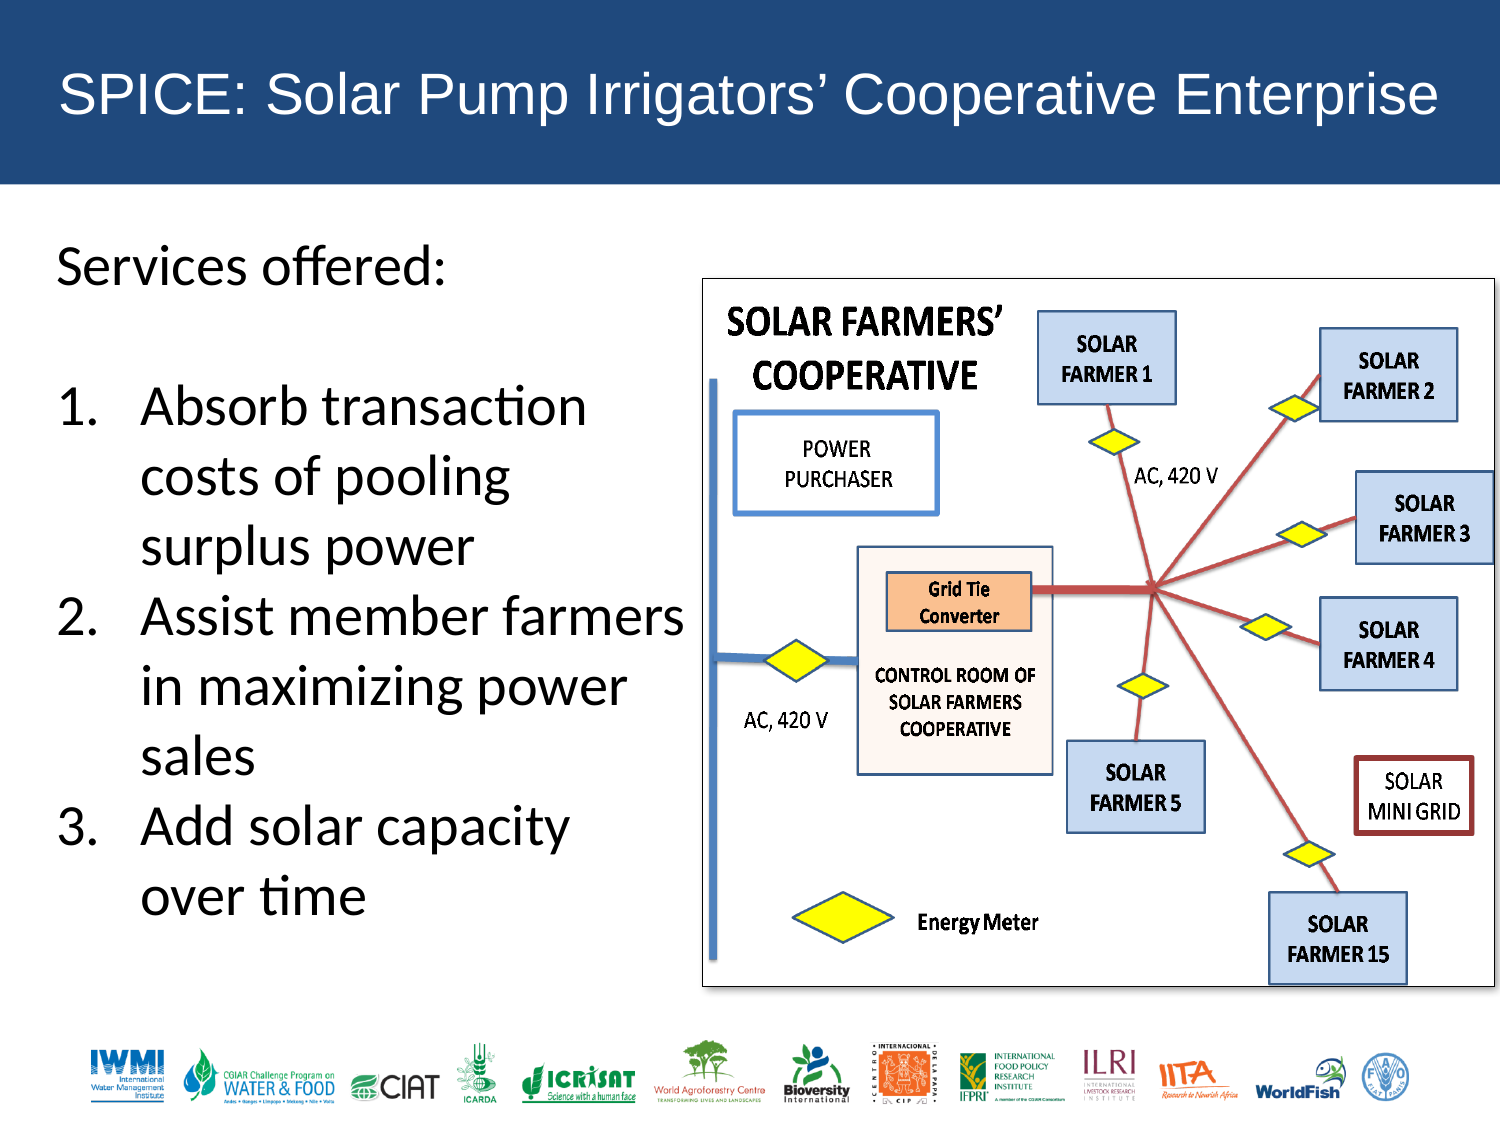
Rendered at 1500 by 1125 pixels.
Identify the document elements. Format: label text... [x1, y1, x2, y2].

picture [702, 278, 1495, 987]
picture [91, 1040, 1409, 1105]
title SPICE: Solar Pump Irrigators’ Cooperative Enterprise [0, 0, 1500, 185]
text_box Services offered: Absorb transaction costs of pooling surplus power Assist member farmers in maximizing power sales Add solar capacity over time [41, 219, 703, 935]
